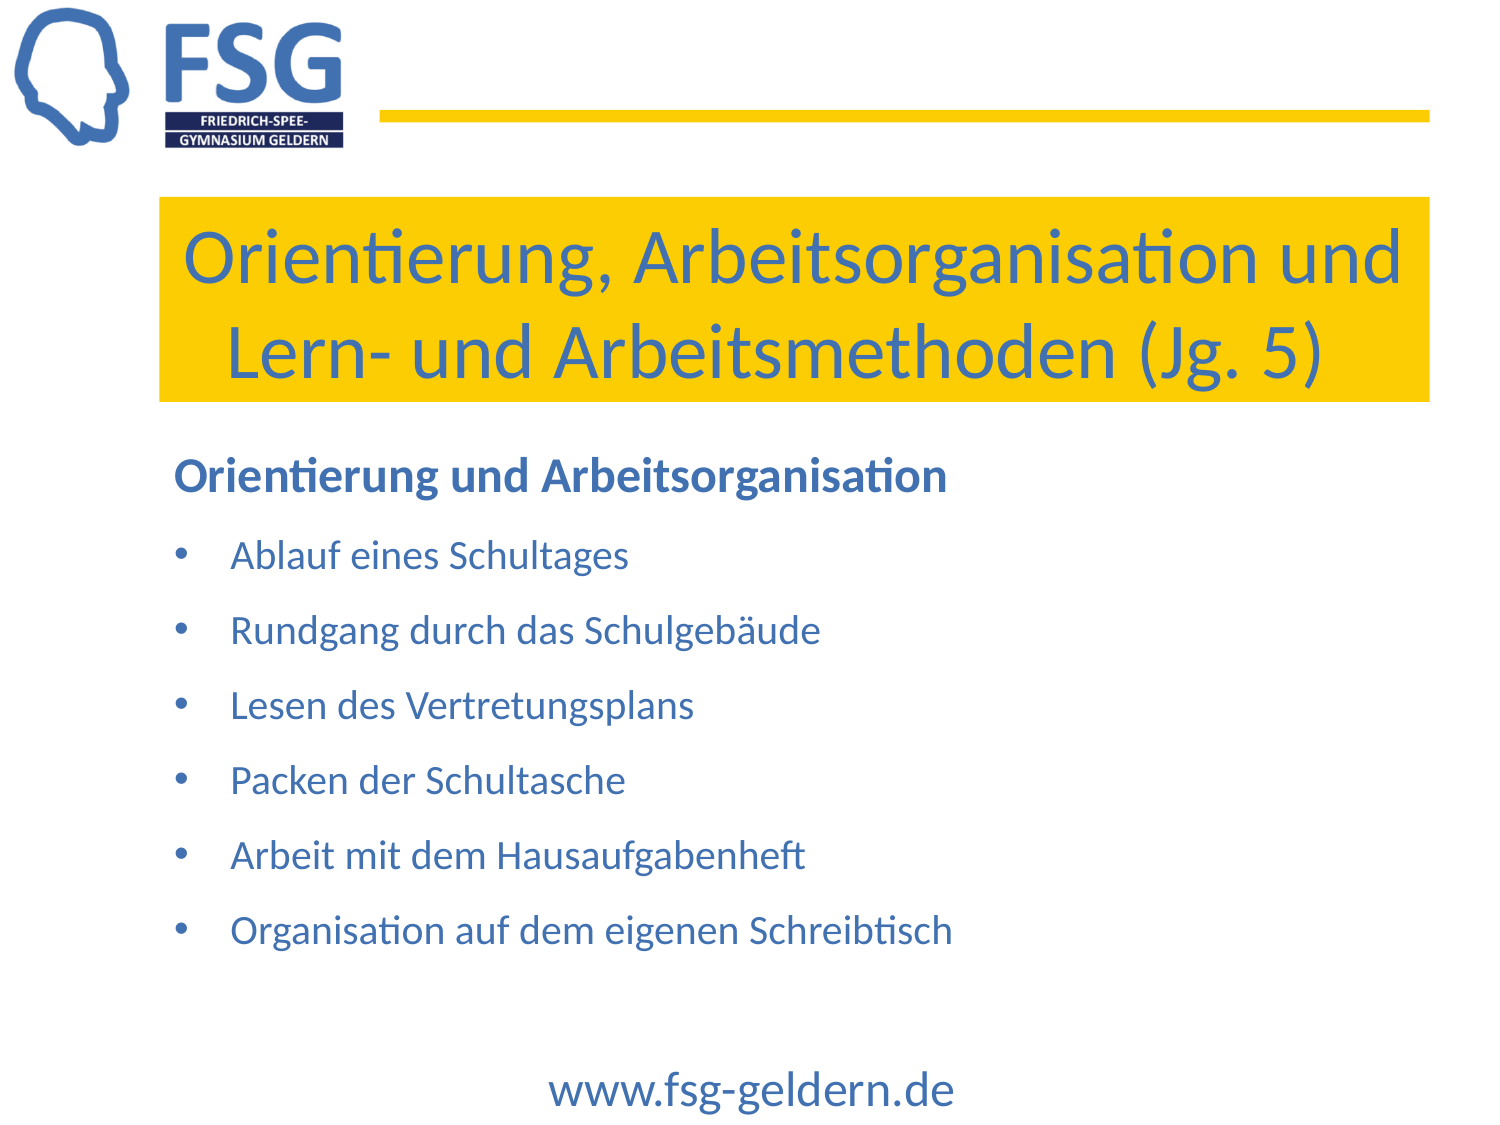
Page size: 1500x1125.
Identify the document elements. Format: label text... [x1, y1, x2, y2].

text_box Orientierung und Arbeitsorganisation Ablauf eines Schultages Rundgang durch das Schulgebäude Lesen des Vertretungsplans Packen der Schultasche Arbeit mit dem Hausaufgabenheft Organisation auf dem eigenen Schreibtisch [159, 435, 1430, 961]
text_box [379, 109, 1430, 123]
text_box Orientierung, Arbeitsorganisation und Lern- und Arbeitsmethoden (Jg. 5) [159, 196, 1430, 402]
picture [2, 3, 363, 155]
text_box www.fsg-geldern.de [5, 1048, 1499, 1124]
